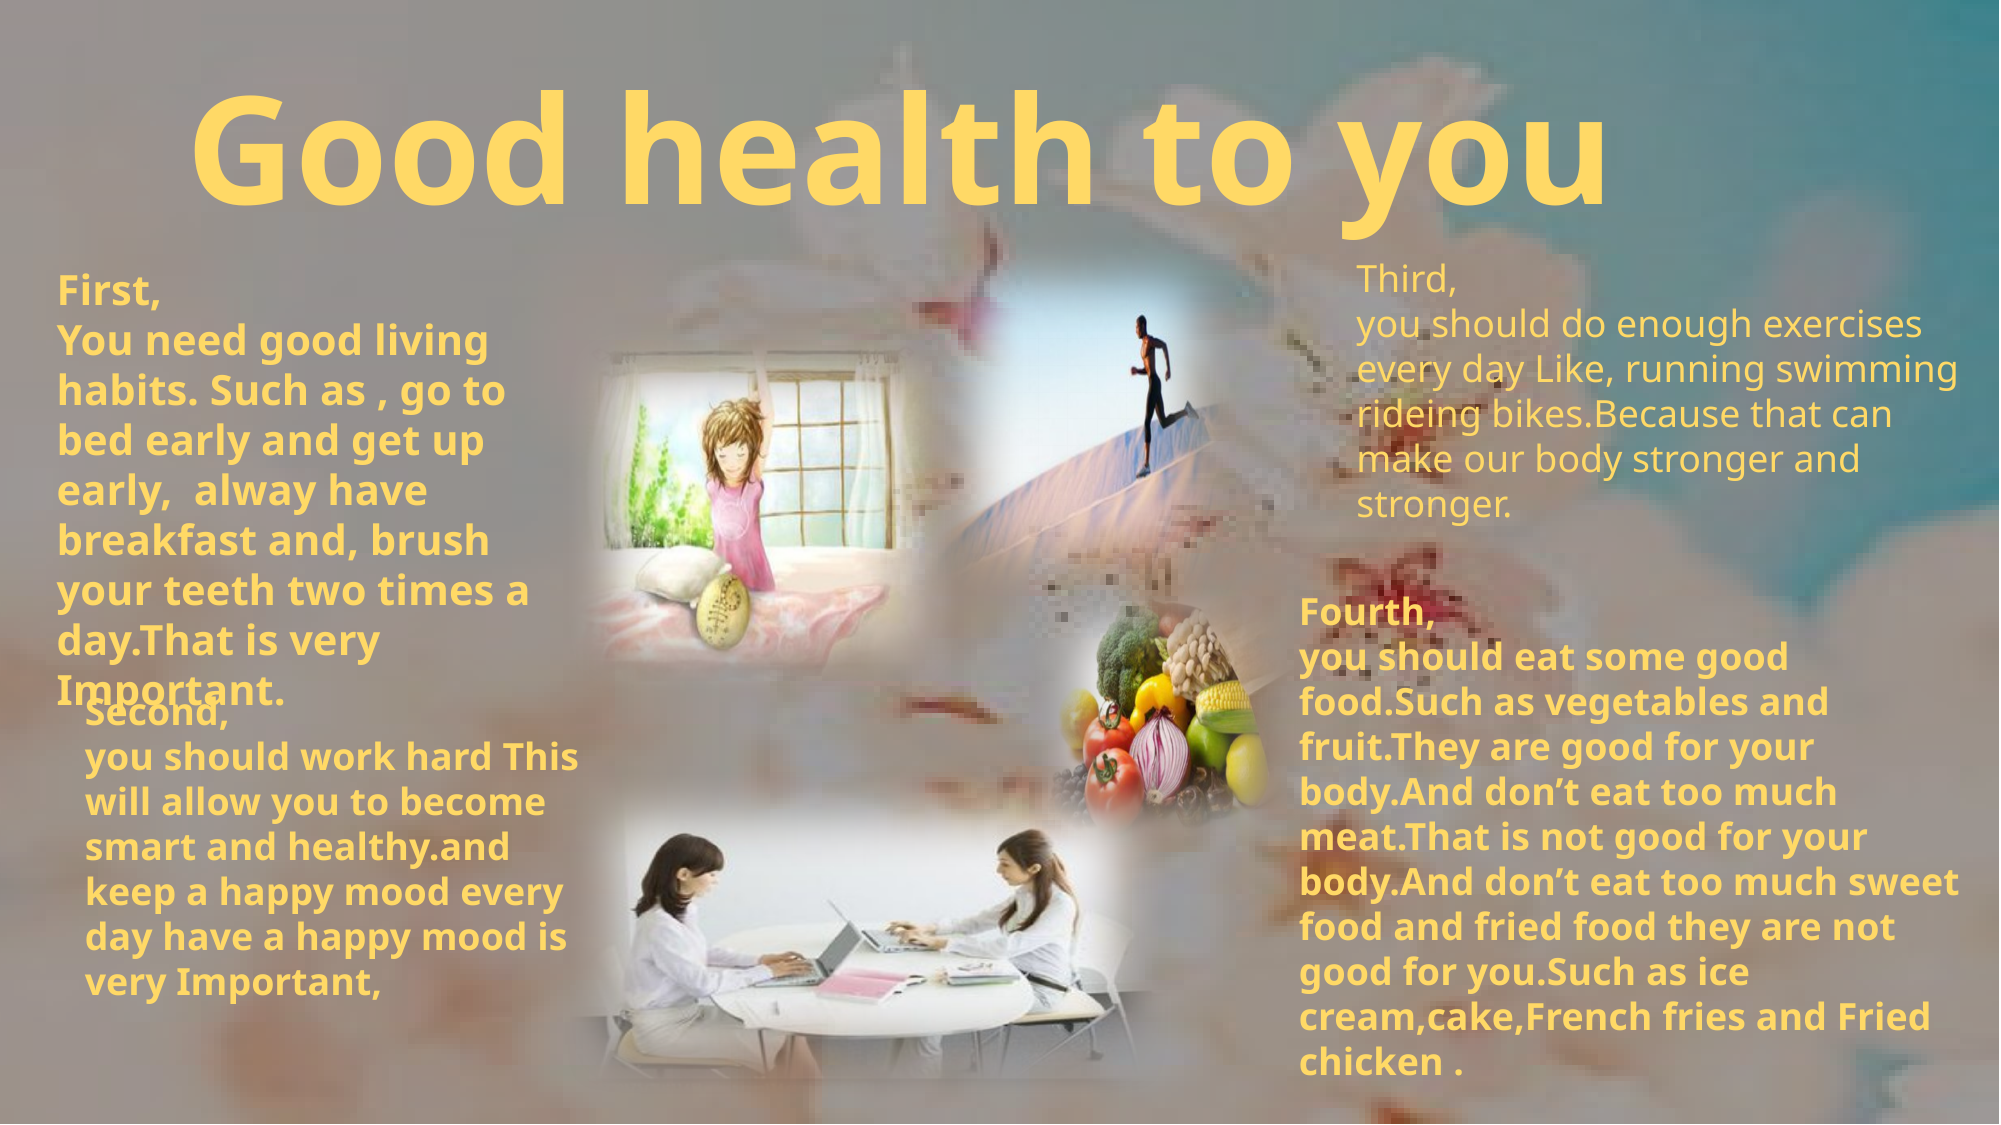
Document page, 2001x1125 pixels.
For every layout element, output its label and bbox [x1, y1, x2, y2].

picture [562, 231, 1300, 1096]
list [0, 0, 1999, 1124]
